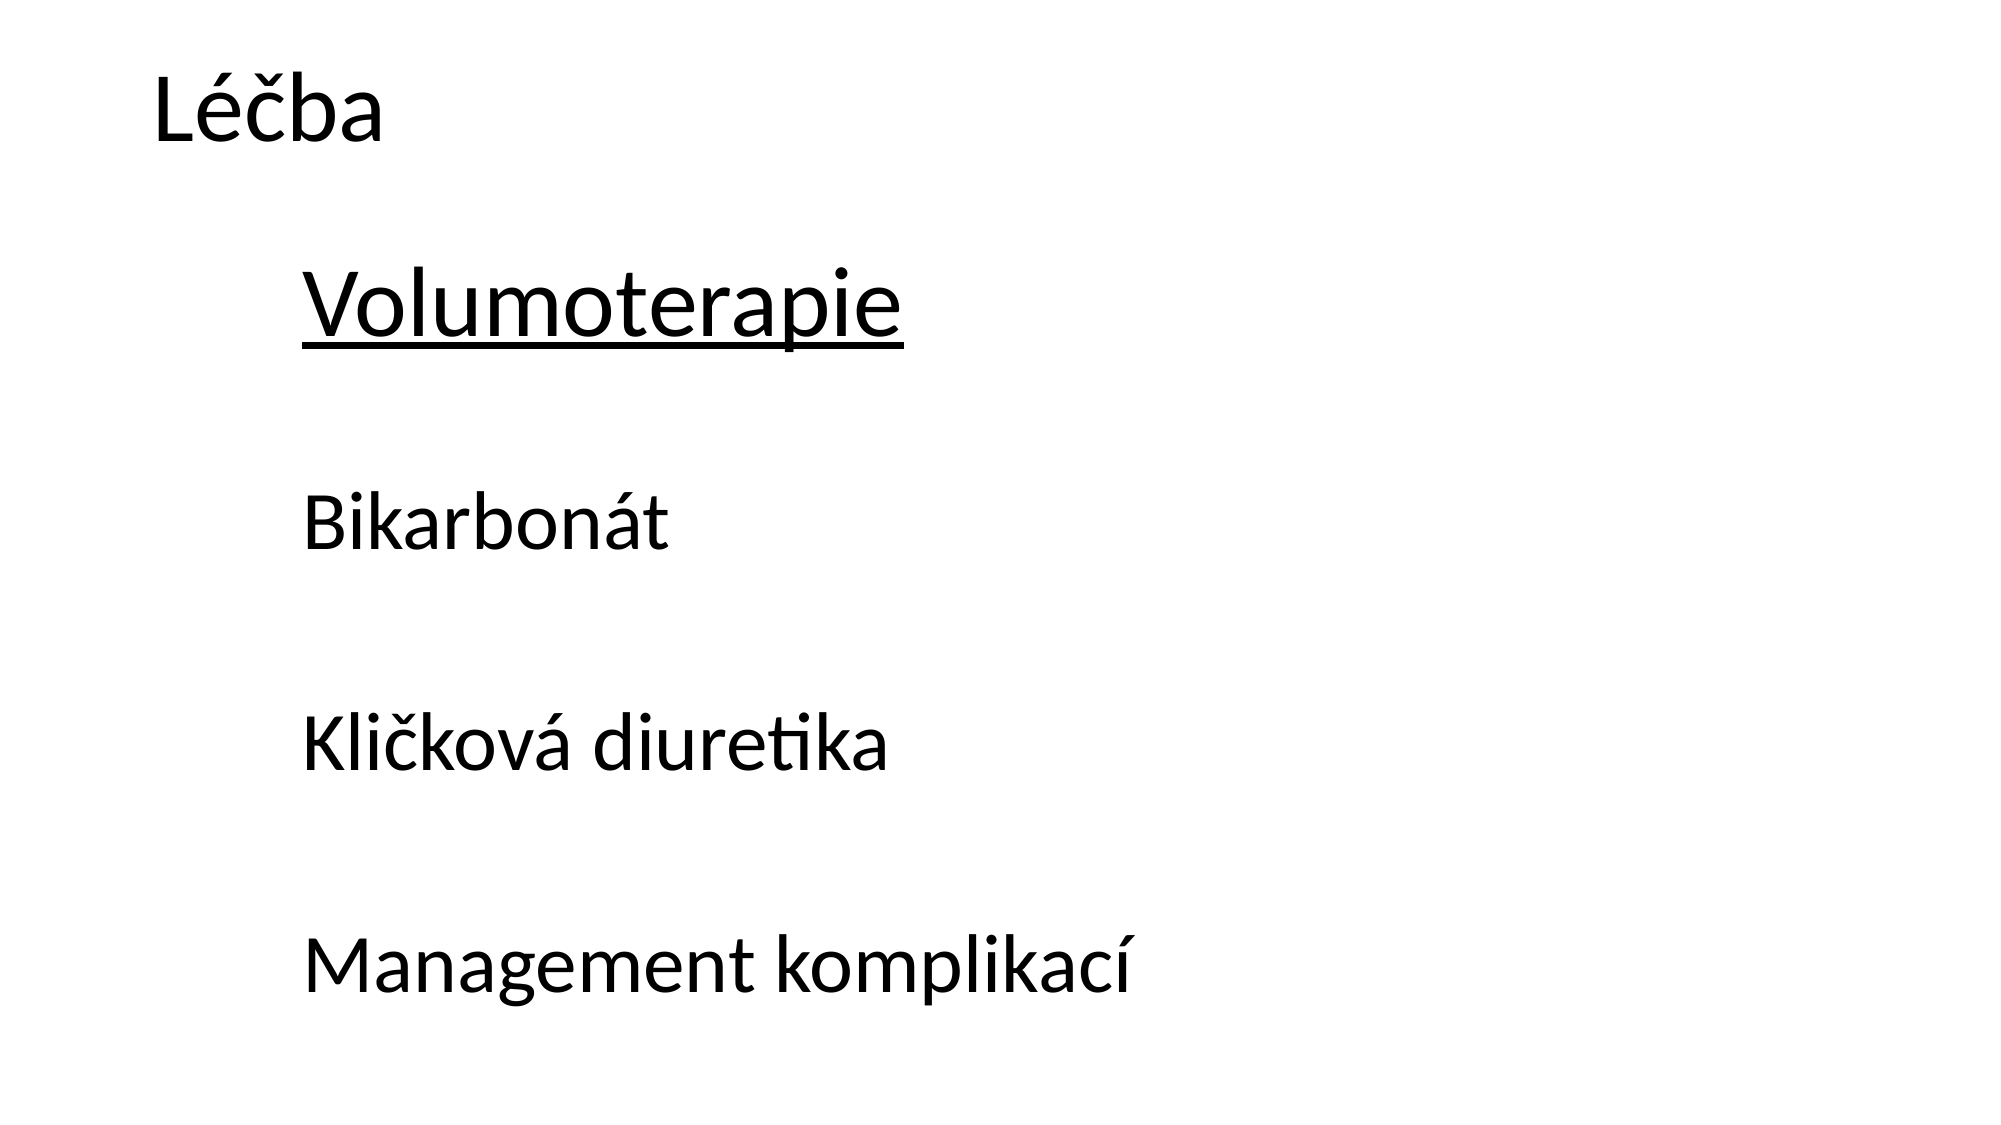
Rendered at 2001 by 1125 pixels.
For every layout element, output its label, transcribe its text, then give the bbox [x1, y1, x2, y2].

list Léčba Volumoterapie Bikarbonát Kličková diuretika Management komplikací [137, 47, 1863, 1089]
